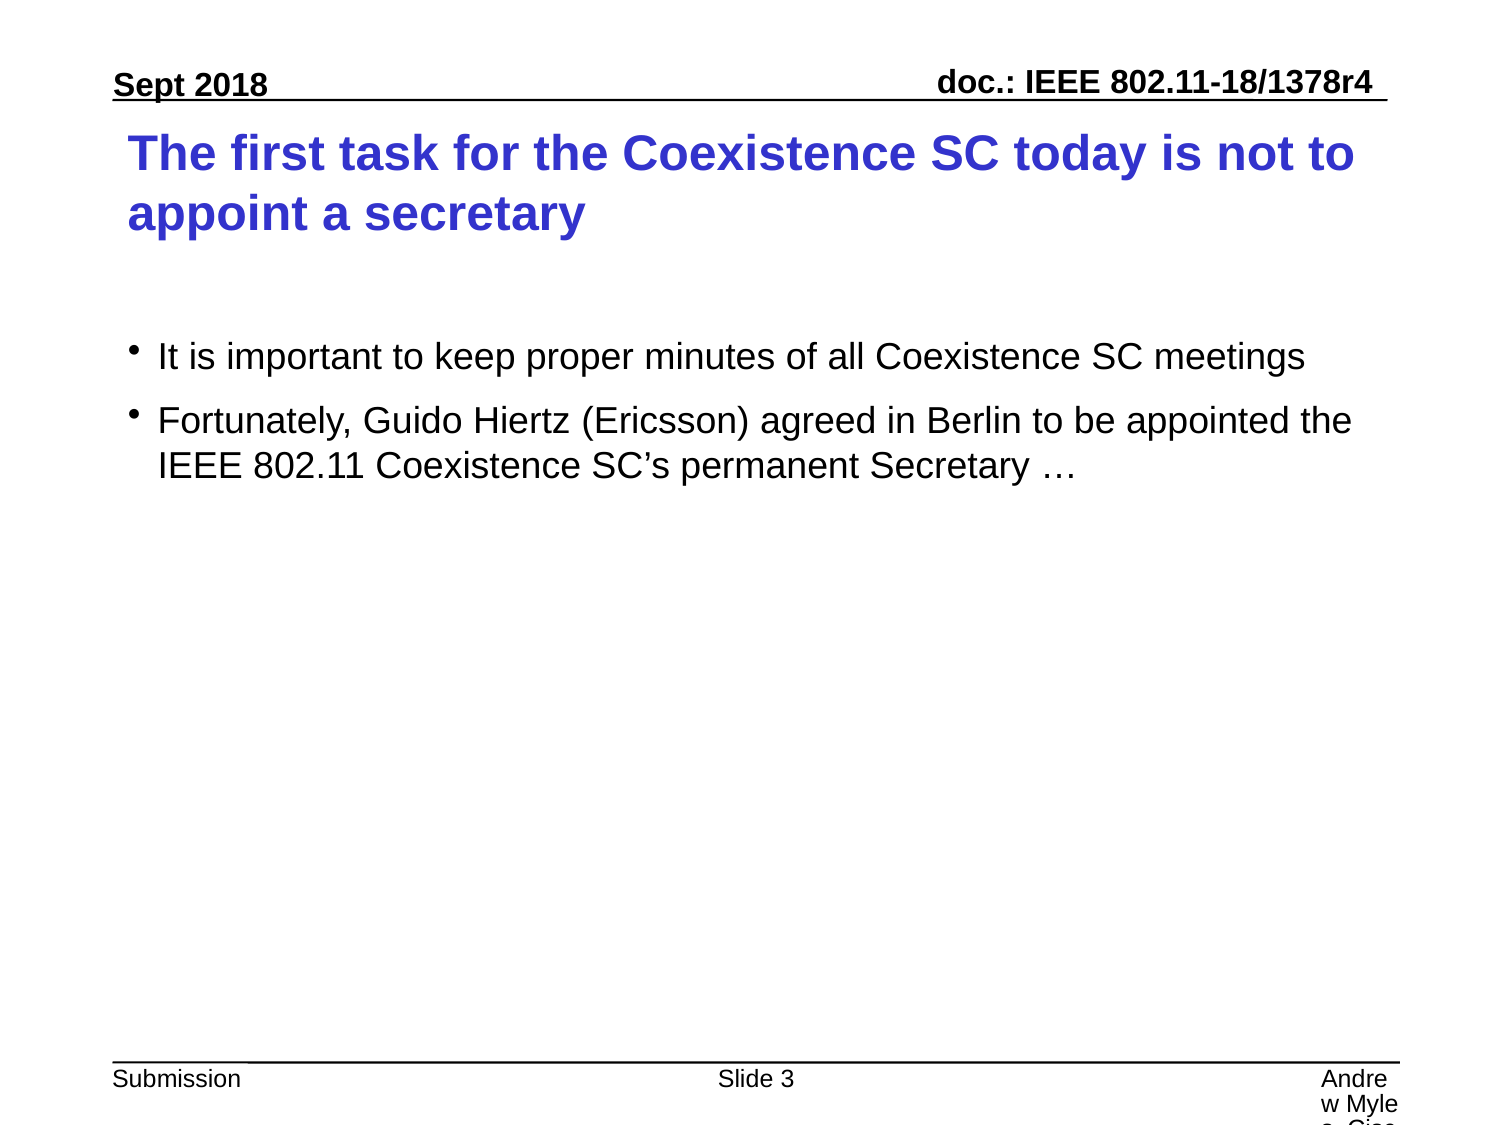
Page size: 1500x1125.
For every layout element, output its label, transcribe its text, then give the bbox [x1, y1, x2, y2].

list It is important to keep proper minutes of all Coexistence SC meetings Fortunately, Guido Hiertz (Ericsson) agreed in Berlin to be appointed the IEEE 802.11 Coexistence SC’s permanent Secretary … [112, 324, 1388, 1000]
footer Andrew Myles, Cisco [1320, 1061, 1402, 1093]
slide_number Slide 3 [709, 1061, 803, 1093]
title The first task for the Coexistence SC today is not to appoint a secretary [112, 112, 1388, 288]
